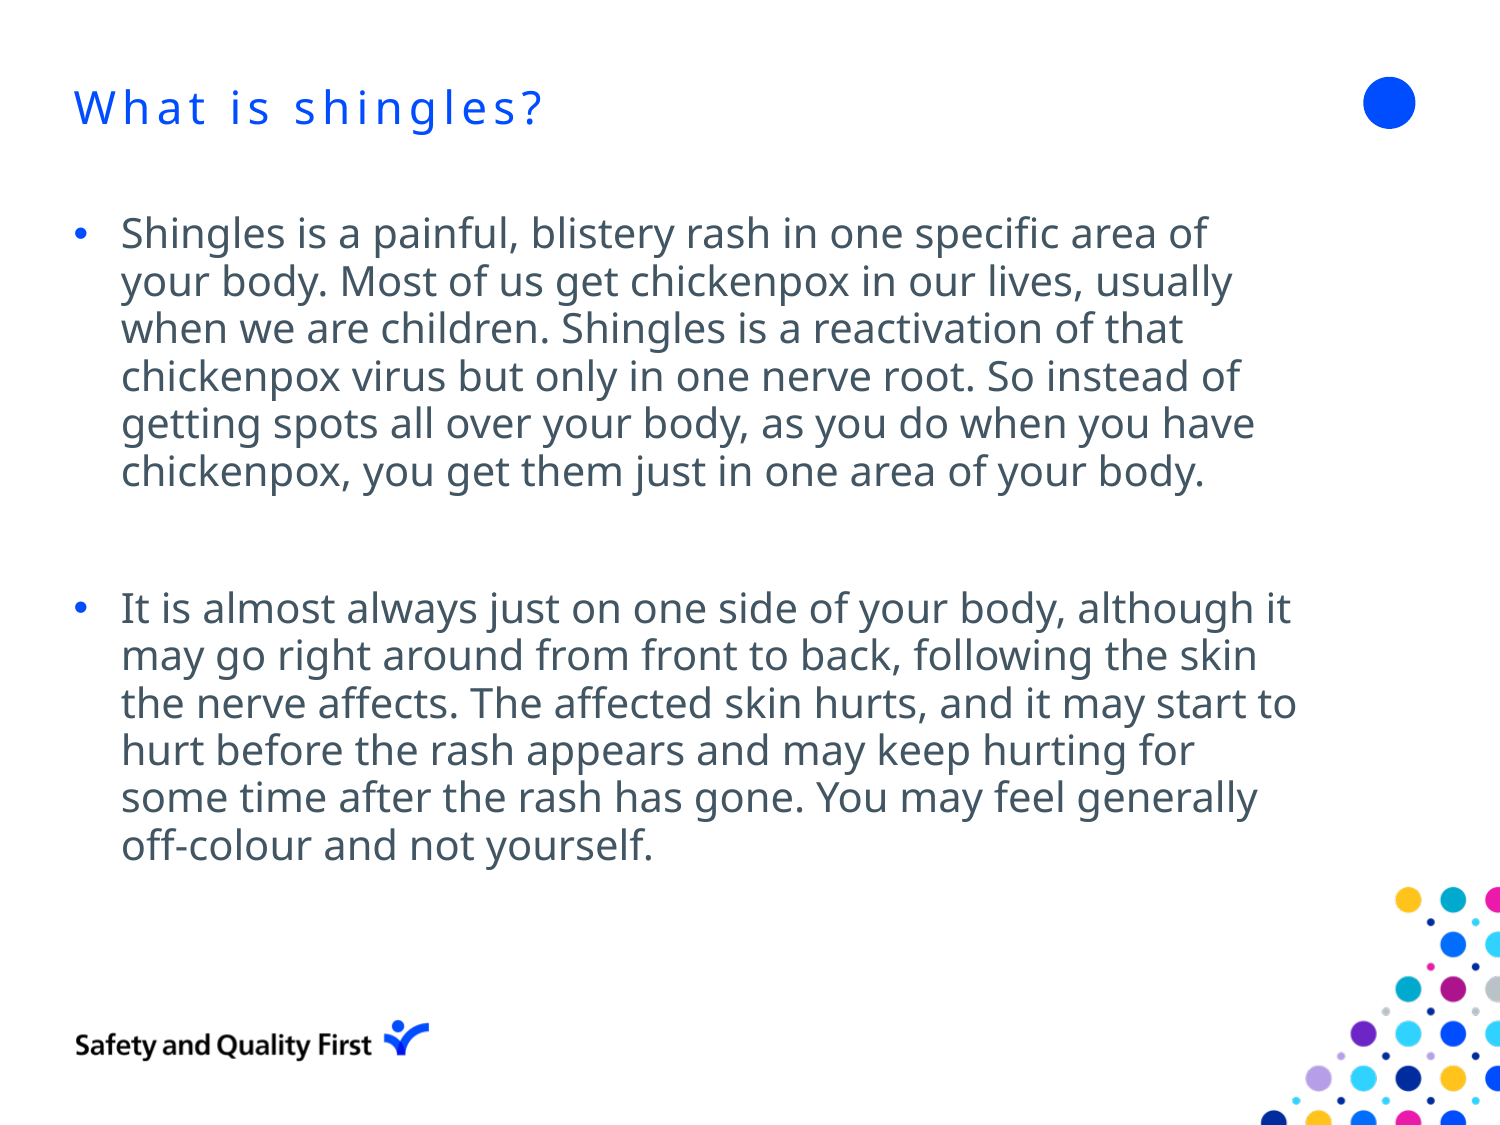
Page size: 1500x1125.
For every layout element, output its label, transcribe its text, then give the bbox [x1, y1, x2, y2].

picture [73, 1012, 434, 1069]
picture [1195, 881, 1500, 1125]
list Shingles is a painful, blistery rash in one specific area of your body. Most of us get chickenpox in our lives, usually when we are children. Shingles is a reactivation of that chickenpox virus but only in one nerve root. So instead of getting spots all over your body, as you do when you have chickenpox, you get them just in one area of your body. It is almost always just on one side of your body, although it may go right around from front to back, following the skin the nerve affects. The affected skin hurts, and it may start to hurt before the rash appears and may keep hurting for some time after the rash has gone. You may feel generally off-colour and not yourself. [73, 190, 1321, 959]
title What is shingles? [73, 77, 1321, 190]
